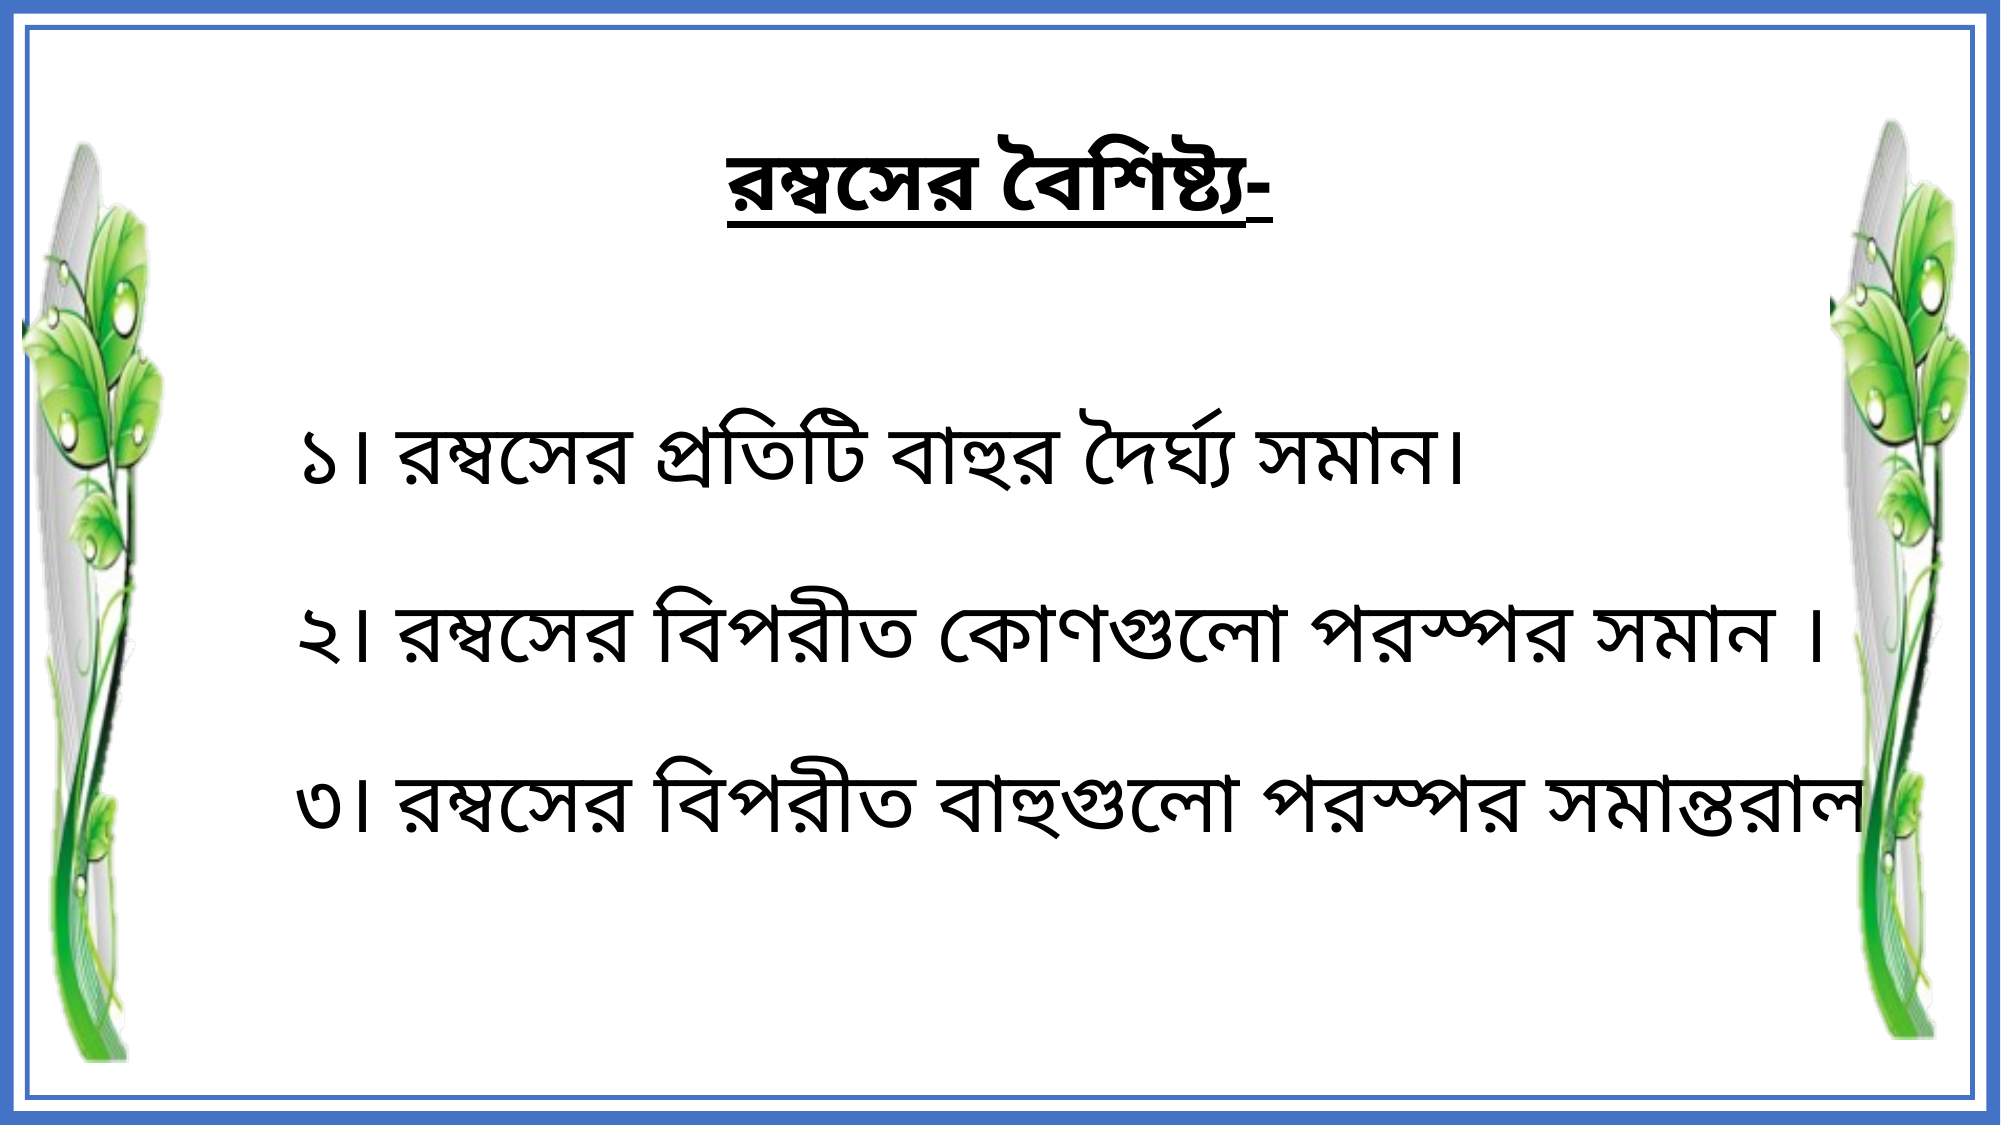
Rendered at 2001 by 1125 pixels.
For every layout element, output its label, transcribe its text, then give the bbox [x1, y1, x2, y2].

text_box ১। রম্বসের প্রতিটি বাহুর দৈর্ঘ্য সমান। [279, 396, 1684, 506]
text_box ২। রম্বসের বিপরীত কোণগুলো পরস্পর সমান । [1991, 574, 2000, 684]
picture [22, 125, 184, 1063]
text_box রম্বসের বৈশিষ্ট্য- [639, 122, 1361, 232]
text_box ৩। রম্বসের বিপরীত বাহুগুলো পরস্পর সমান্তরাল । [1991, 744, 2000, 854]
text_box ৩। রম্বসের বিপরীত বাহুগুলো পরস্পর সমান্তরাল । [279, 744, 1829, 854]
text_box ২। রম্বসের বিপরীত কোণগুলো পরস্পর সমান । [279, 574, 1829, 684]
picture [1829, 102, 1991, 1040]
